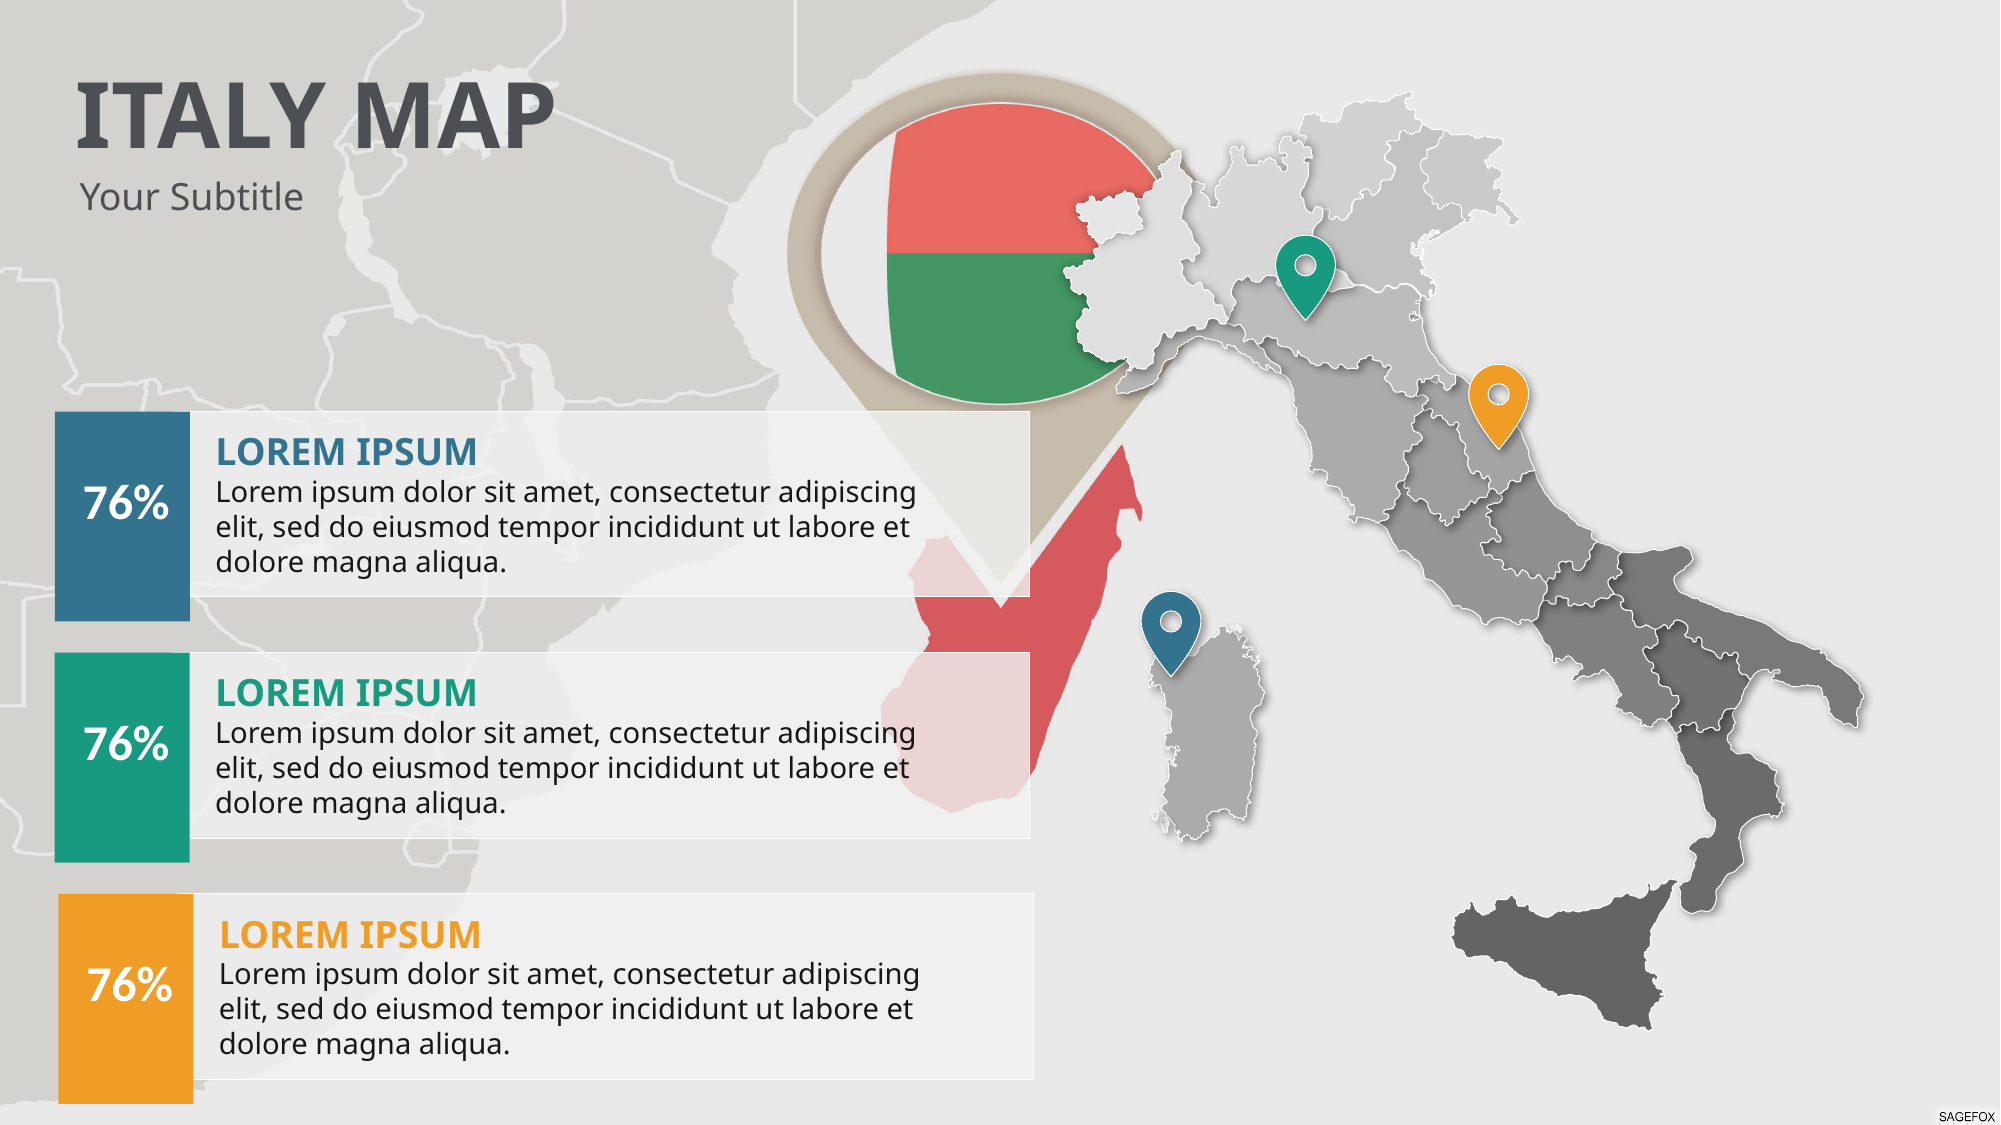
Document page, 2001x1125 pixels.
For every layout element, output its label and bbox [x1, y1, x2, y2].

text_box [1657, 633, 1748, 734]
text_box [1275, 235, 1336, 321]
text_box [1324, 123, 1465, 301]
text_box [1410, 422, 1488, 526]
text_box [60, 49, 1020, 227]
text_box [1342, 274, 1356, 289]
text_box [1432, 377, 1535, 494]
text_box [1148, 624, 1265, 842]
text_box [1468, 364, 1529, 450]
text_box [1238, 284, 1456, 398]
text_box [1499, 480, 1598, 580]
text_box [54, 411, 1030, 622]
text_box [1558, 544, 1623, 607]
text_box [1076, 190, 1143, 244]
text_box [1730, 720, 1736, 733]
text_box [1676, 735, 1785, 914]
text_box [54, 652, 1030, 863]
text_box [1274, 351, 1429, 523]
text_box [1622, 545, 1864, 728]
text_box [1115, 339, 1192, 394]
text_box [1387, 505, 1548, 625]
text_box [1141, 591, 1201, 644]
picture [1936, 1111, 1997, 1125]
text_box [1192, 136, 1323, 307]
text_box [1421, 130, 1520, 226]
text_box [1538, 598, 1680, 728]
text_box [1063, 150, 1229, 371]
text_box [58, 893, 1034, 1104]
text_box [1206, 332, 1281, 374]
text_box [1450, 878, 1679, 1032]
text_box [1298, 91, 1424, 221]
